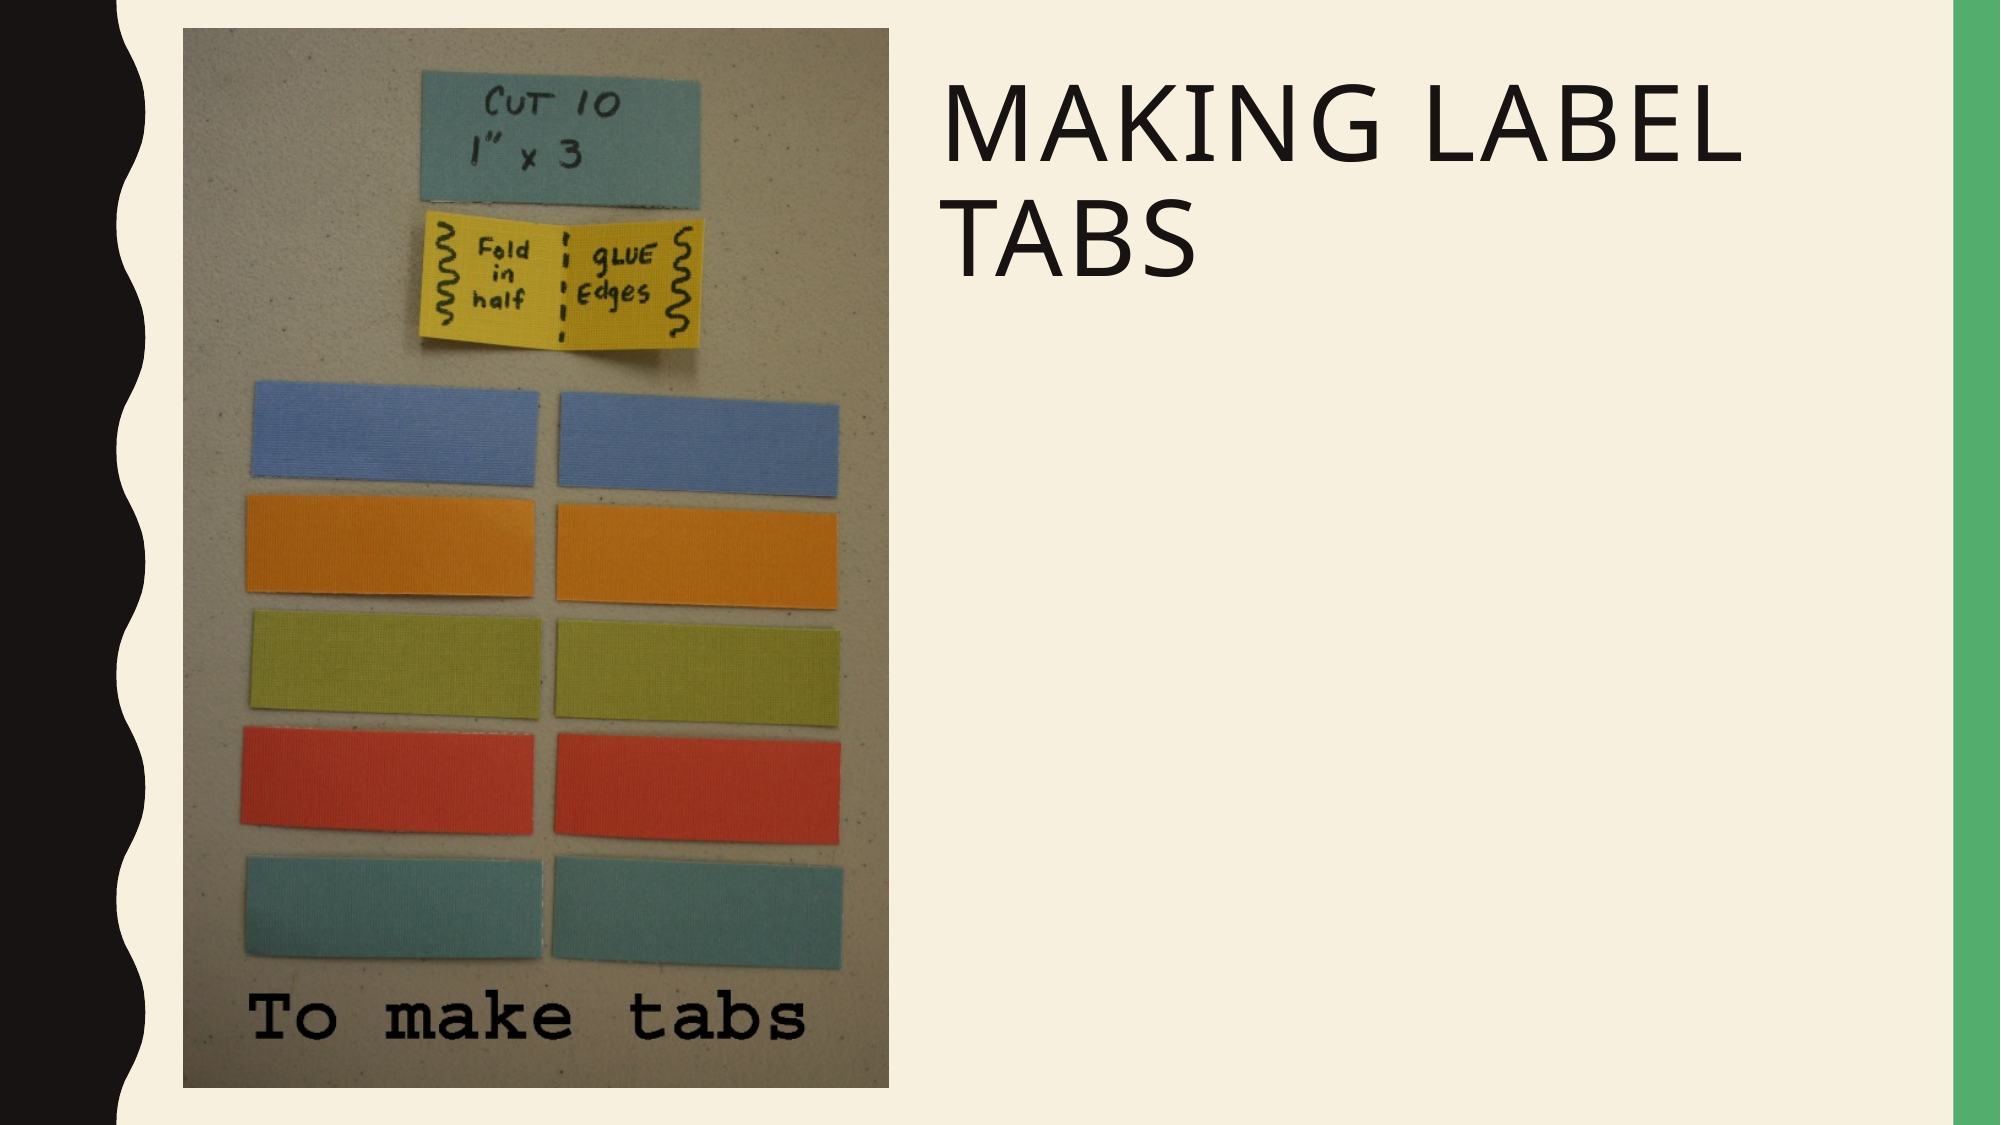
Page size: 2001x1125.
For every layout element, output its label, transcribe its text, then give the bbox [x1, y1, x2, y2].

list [183, 29, 889, 1088]
title Making Label Tabs [924, 62, 1875, 308]
